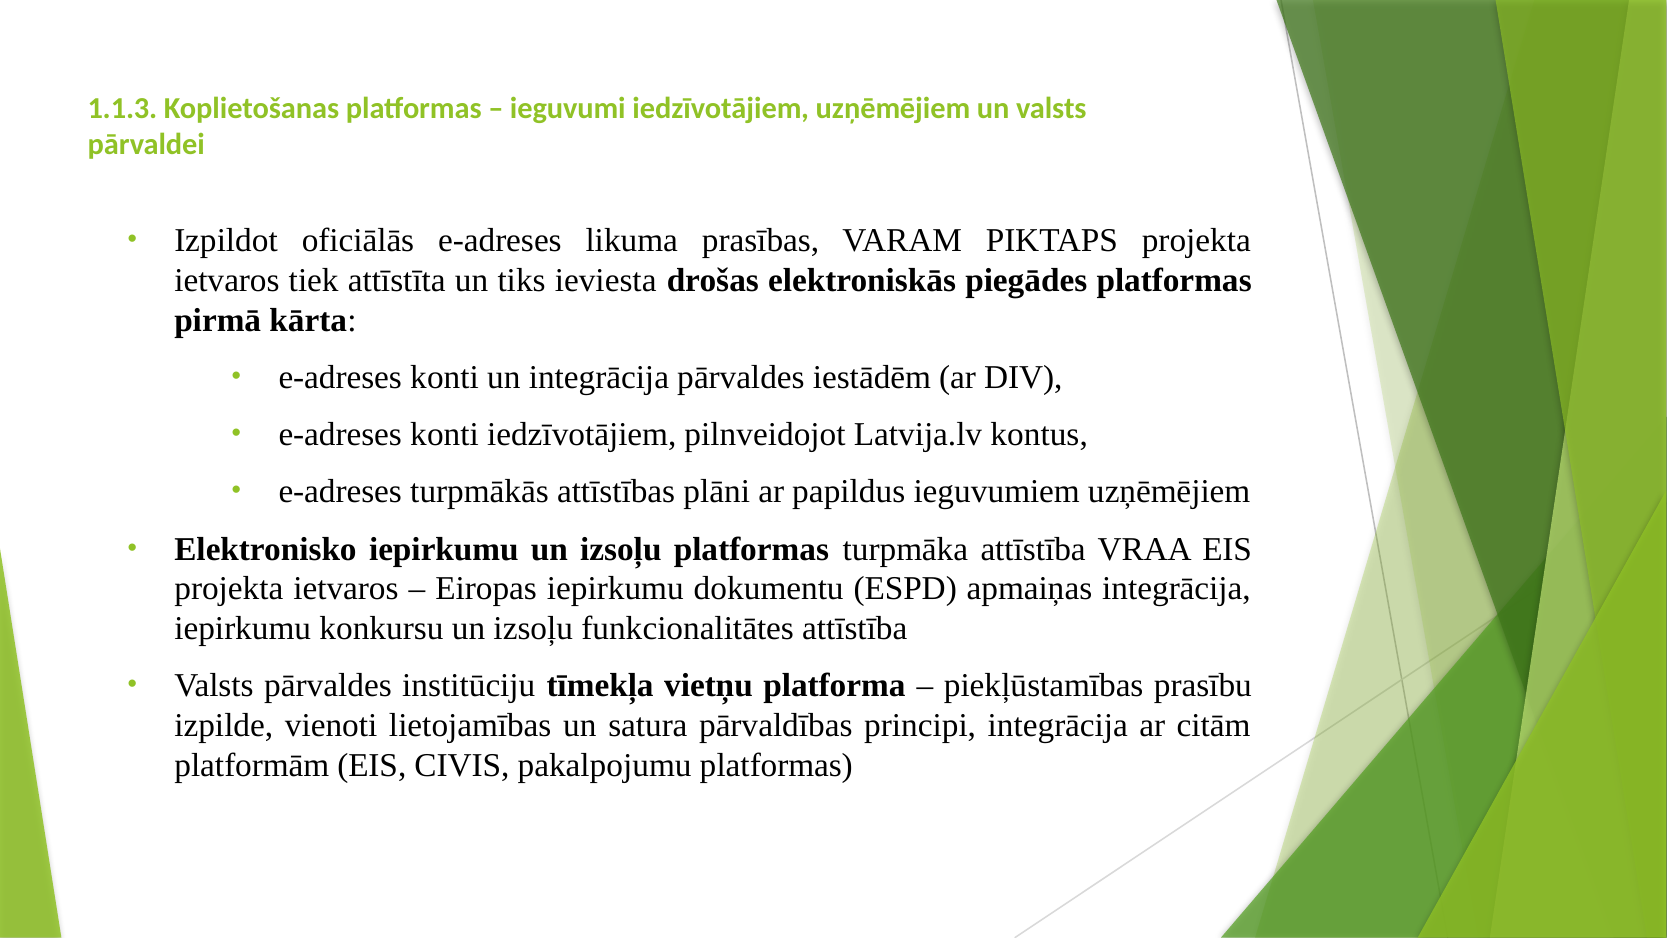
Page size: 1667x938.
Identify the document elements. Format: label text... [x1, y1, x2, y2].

list Izpildot oficiālās e-adreses likuma prasības, VARAM PIKTAPS projekta ietvaros tiek attīstīta un tiks ieviesta drošas elektroniskās piegādes platformas pirmā kārta: e-adreses konti un integrācija pārvaldes iestādēm (ar DIV), e-adreses konti iedzīvotājiem, pilnveidojot Latvija.lv kontus, e-adreses turpmākās attīstības plāni ar papildus ieguvumiem uzņēmējiem Elektronisko iepirkumu un izsoļu platformas turpmāka attīstība VRAA EIS projekta ietvaros – Eiropas iepirkumu dokumentu (ESPD) apmaiņas integrācija, iepirkumu konkursu un izsoļu funkcionalitātes attīstība Valsts pārvaldes institūciju tīmekļa vietņu platforma – piekļūstamības prasību izpilde, vienoti lietojamības un satura pārvaldības principi, integrācija ar citām platformām (EIS, CIVIS, pakalpojumu platformas) [112, 210, 1268, 834]
title 1.1.3. Koplietošanas platformas – ieguvumi iedzīvotājiem, uzņēmējiem un valsts pārvaldei [72, 80, 1194, 211]
